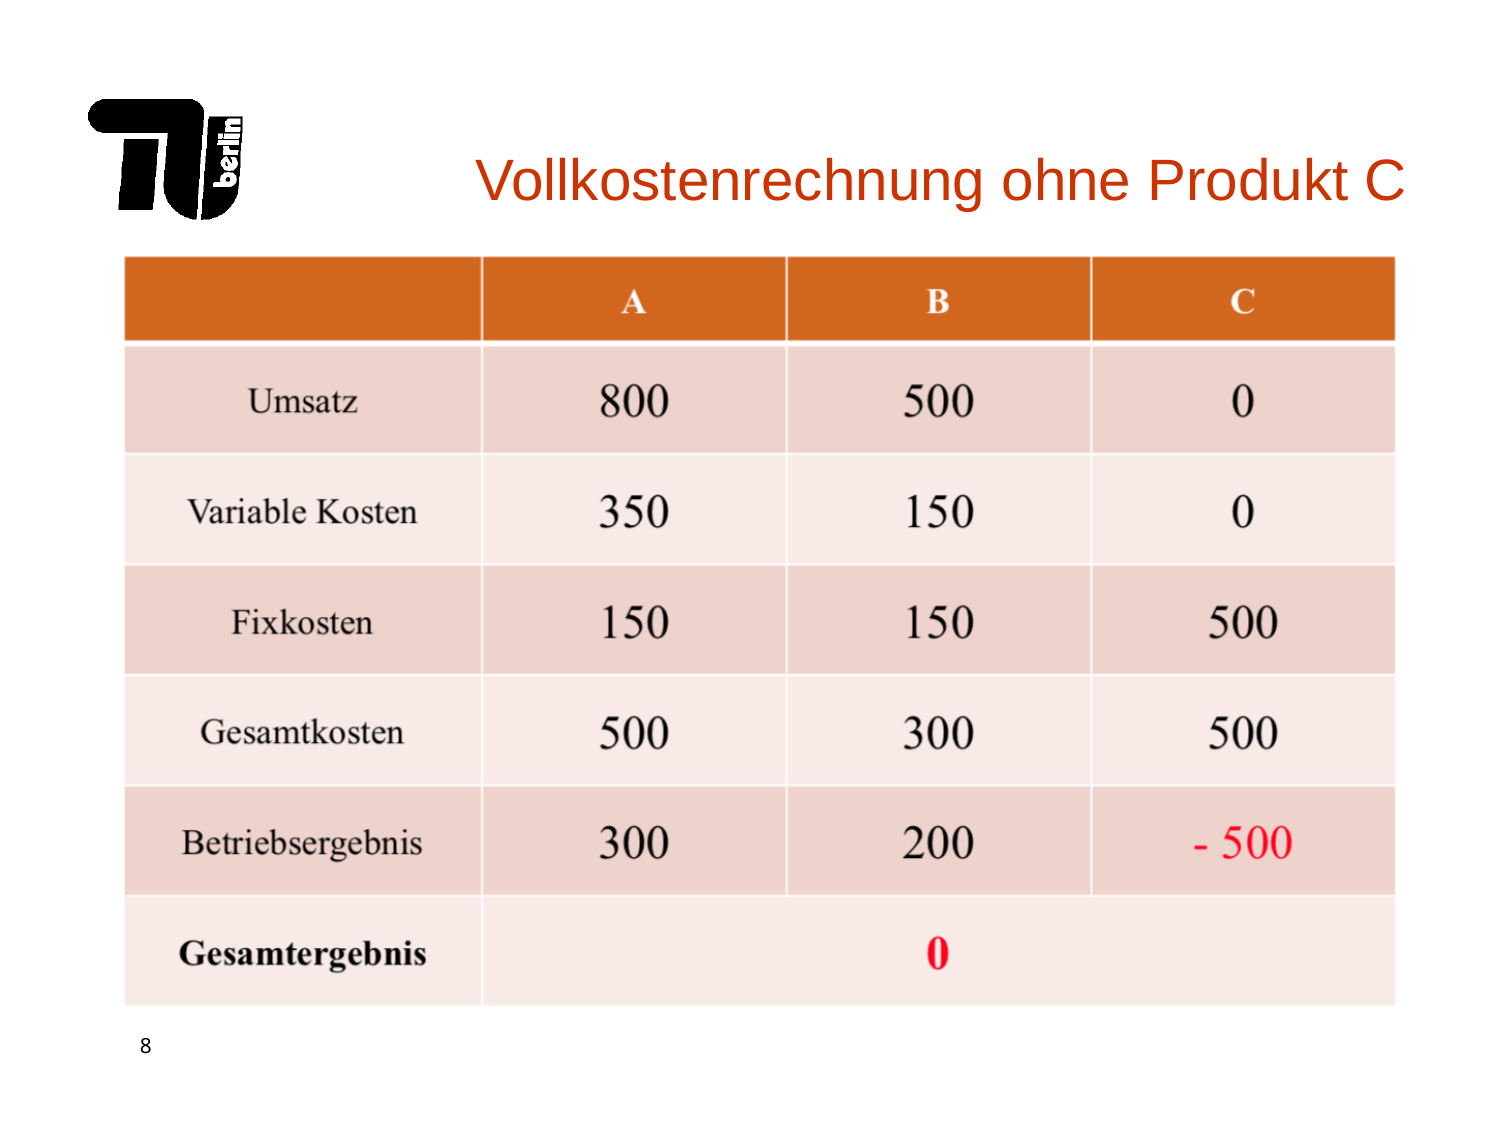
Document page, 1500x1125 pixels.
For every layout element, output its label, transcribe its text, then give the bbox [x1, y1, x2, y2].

picture [88, 99, 243, 220]
title Vollkostenrechnung ohne Produkt C [312, 62, 1424, 220]
picture [121, 255, 1399, 1008]
